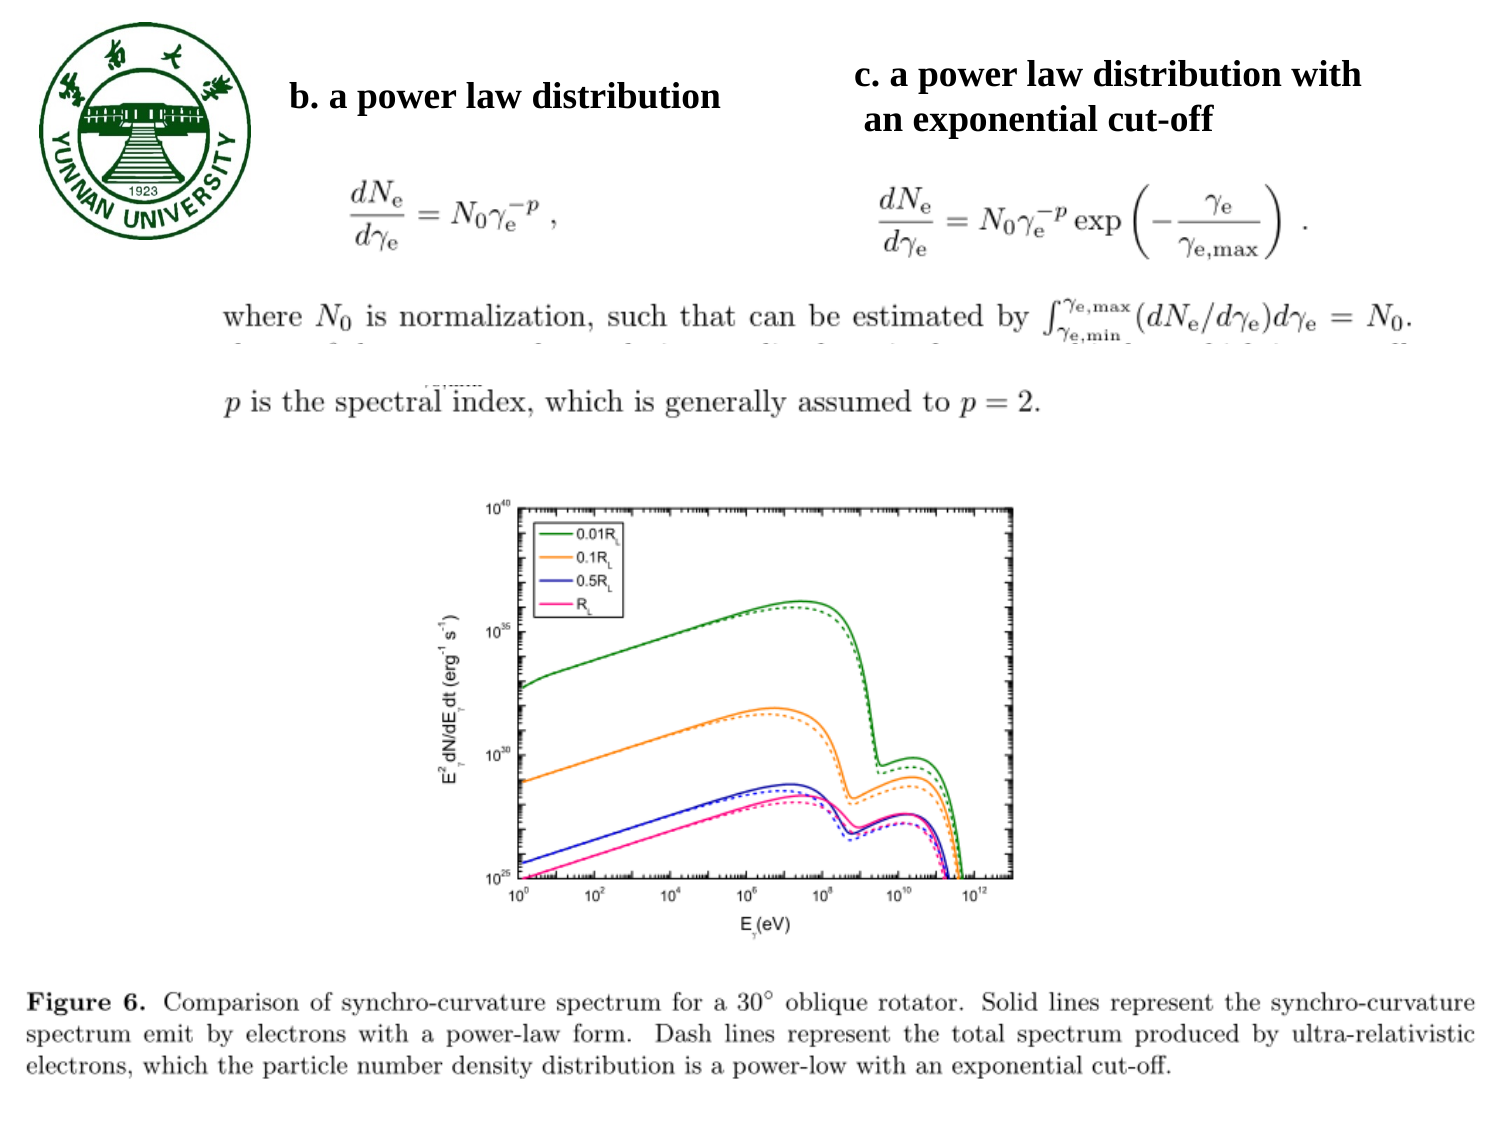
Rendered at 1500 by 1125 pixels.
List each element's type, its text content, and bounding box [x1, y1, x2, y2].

picture [13, 484, 1487, 1103]
picture [219, 385, 1045, 426]
picture [39, 22, 251, 240]
text_box c. a power law distribution with an exponential cut-off [839, 41, 1378, 147]
text_box b. a power law distribution [274, 64, 737, 124]
picture [219, 164, 1422, 344]
picture [323, 164, 577, 271]
